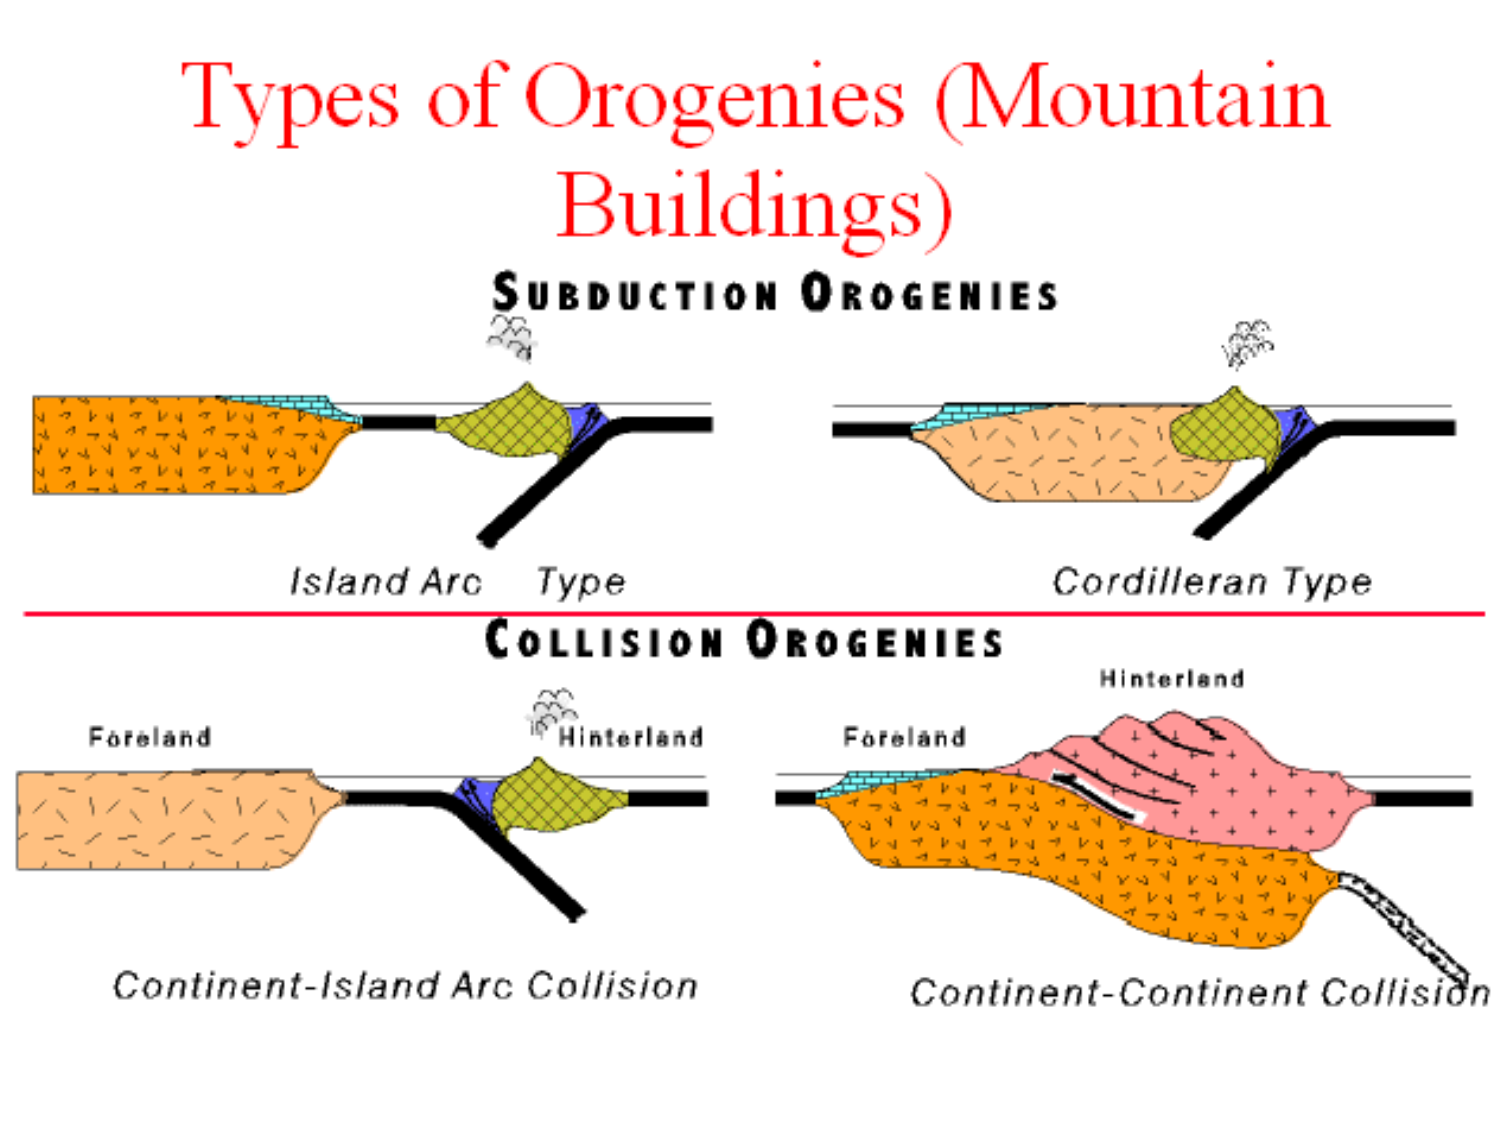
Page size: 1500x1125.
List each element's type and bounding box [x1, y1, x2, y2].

picture [0, 49, 1500, 1014]
